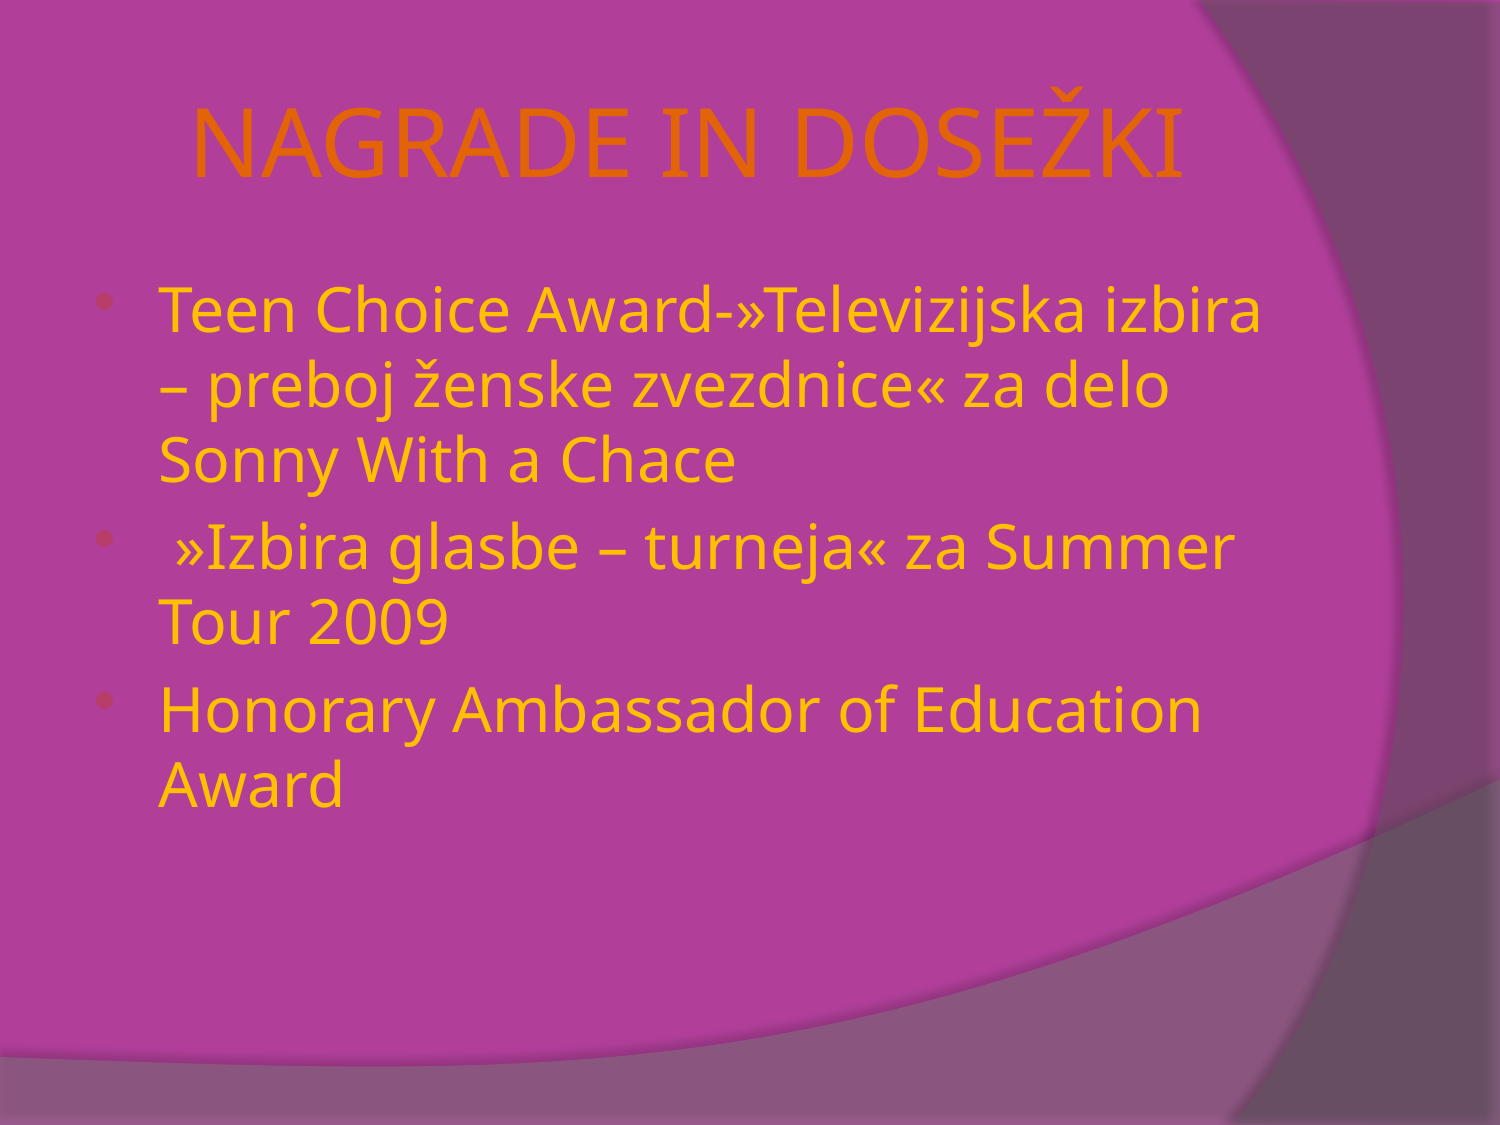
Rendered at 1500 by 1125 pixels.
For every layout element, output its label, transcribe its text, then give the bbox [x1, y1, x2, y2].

list Teen Choice Award-»Televizijska izbira – preboj ženske zvezdnice« za delo Sonny With a Chace »Izbira glasbe – turneja« za Summer Tour 2009 Honorary Ambassador of Education Award [75, 262, 1300, 1005]
title NAGRADE IN DOSEŽKI [75, 45, 1300, 233]
